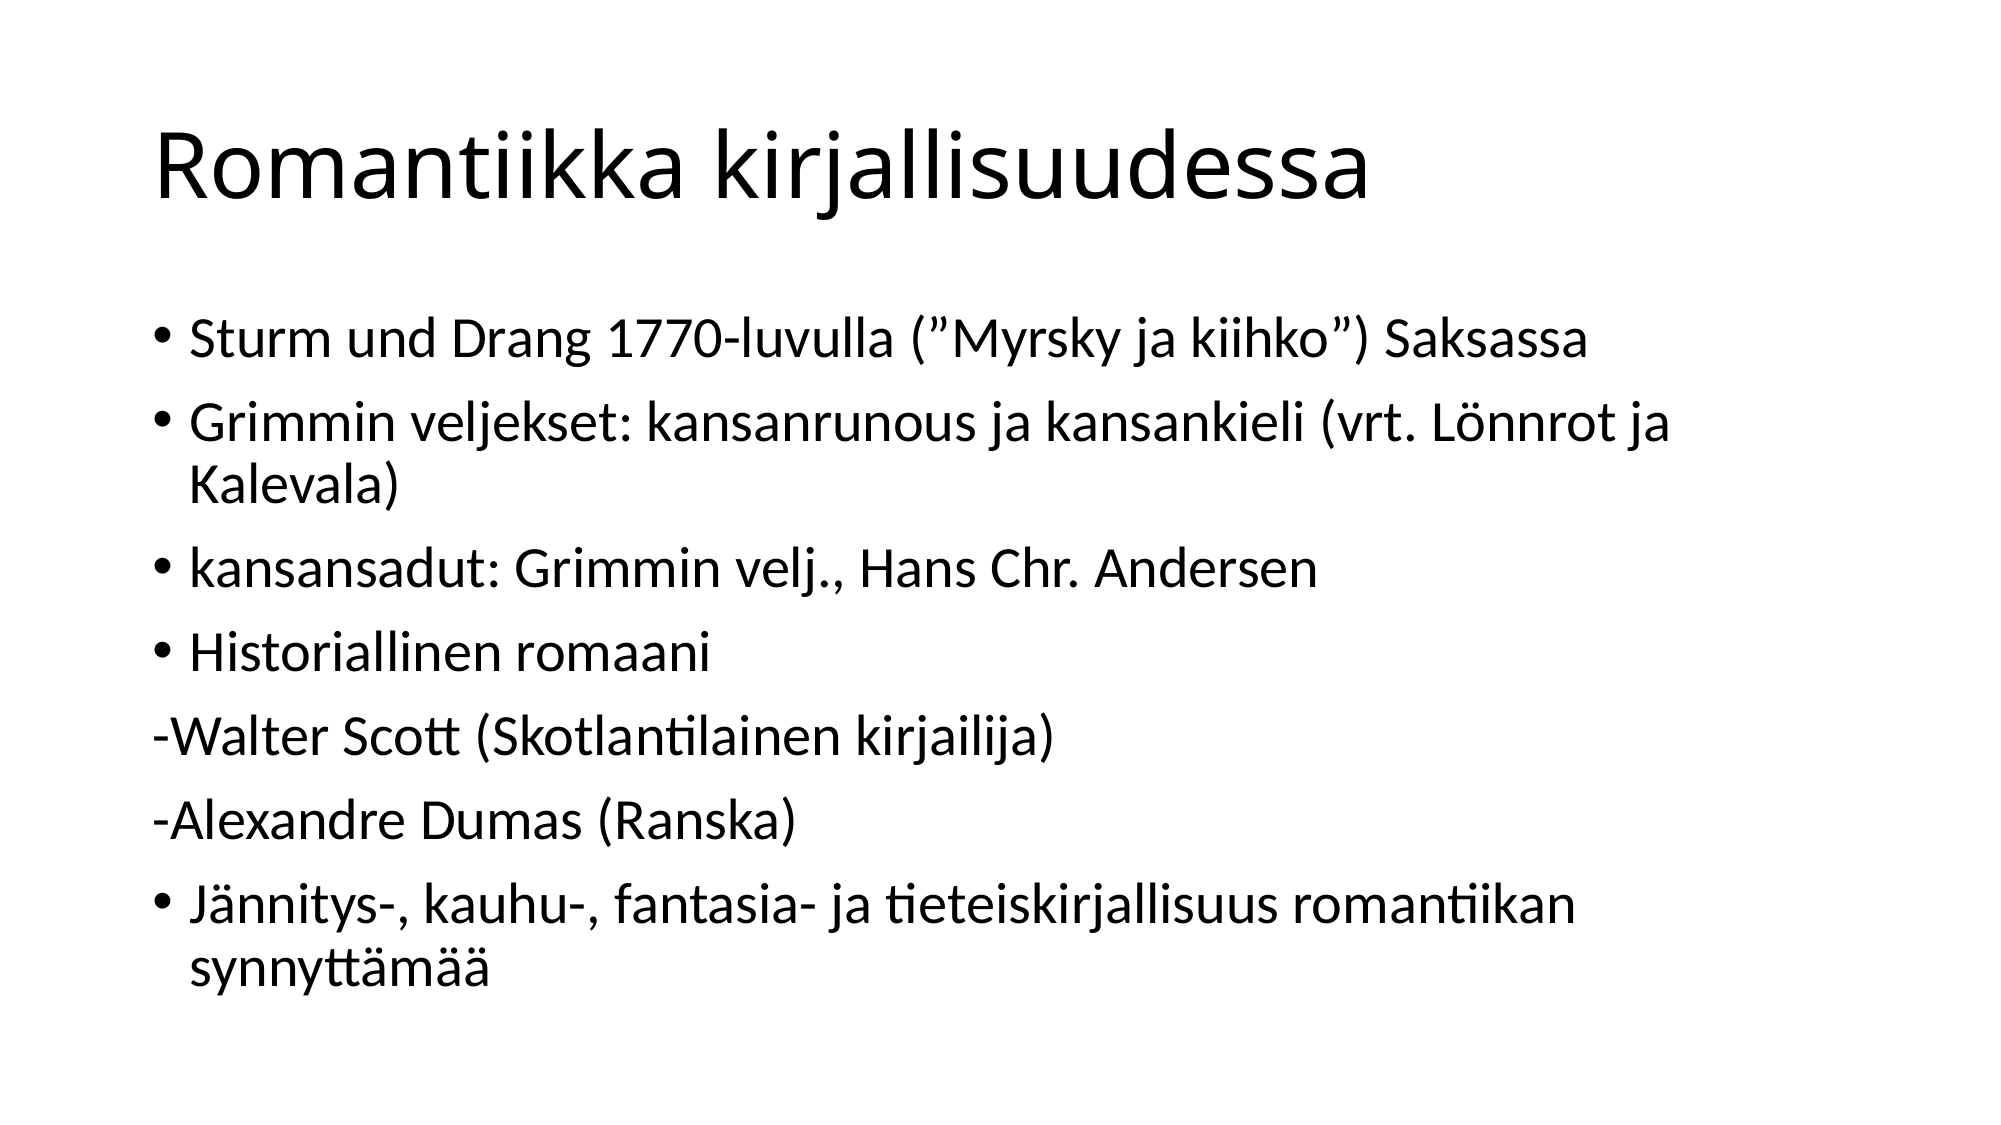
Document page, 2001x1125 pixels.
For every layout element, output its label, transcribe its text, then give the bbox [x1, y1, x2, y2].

list Sturm und Drang 1770-luvulla (”Myrsky ja kiihko”) Saksassa Grimmin veljekset: kansanrunous ja kansankieli (vrt. Lönnrot ja Kalevala) kansansadut: Grimmin velj., Hans Chr. Andersen Historiallinen romaani -Walter Scott (Skotlantilainen kirjailija) -Alexandre Dumas (Ranska) Jännitys-, kauhu-, fantasia- ja tieteiskirjallisuus romantiikan synnyttämää [137, 299, 1863, 1014]
title Romantiikka kirjallisuudessa [137, 59, 1863, 278]
